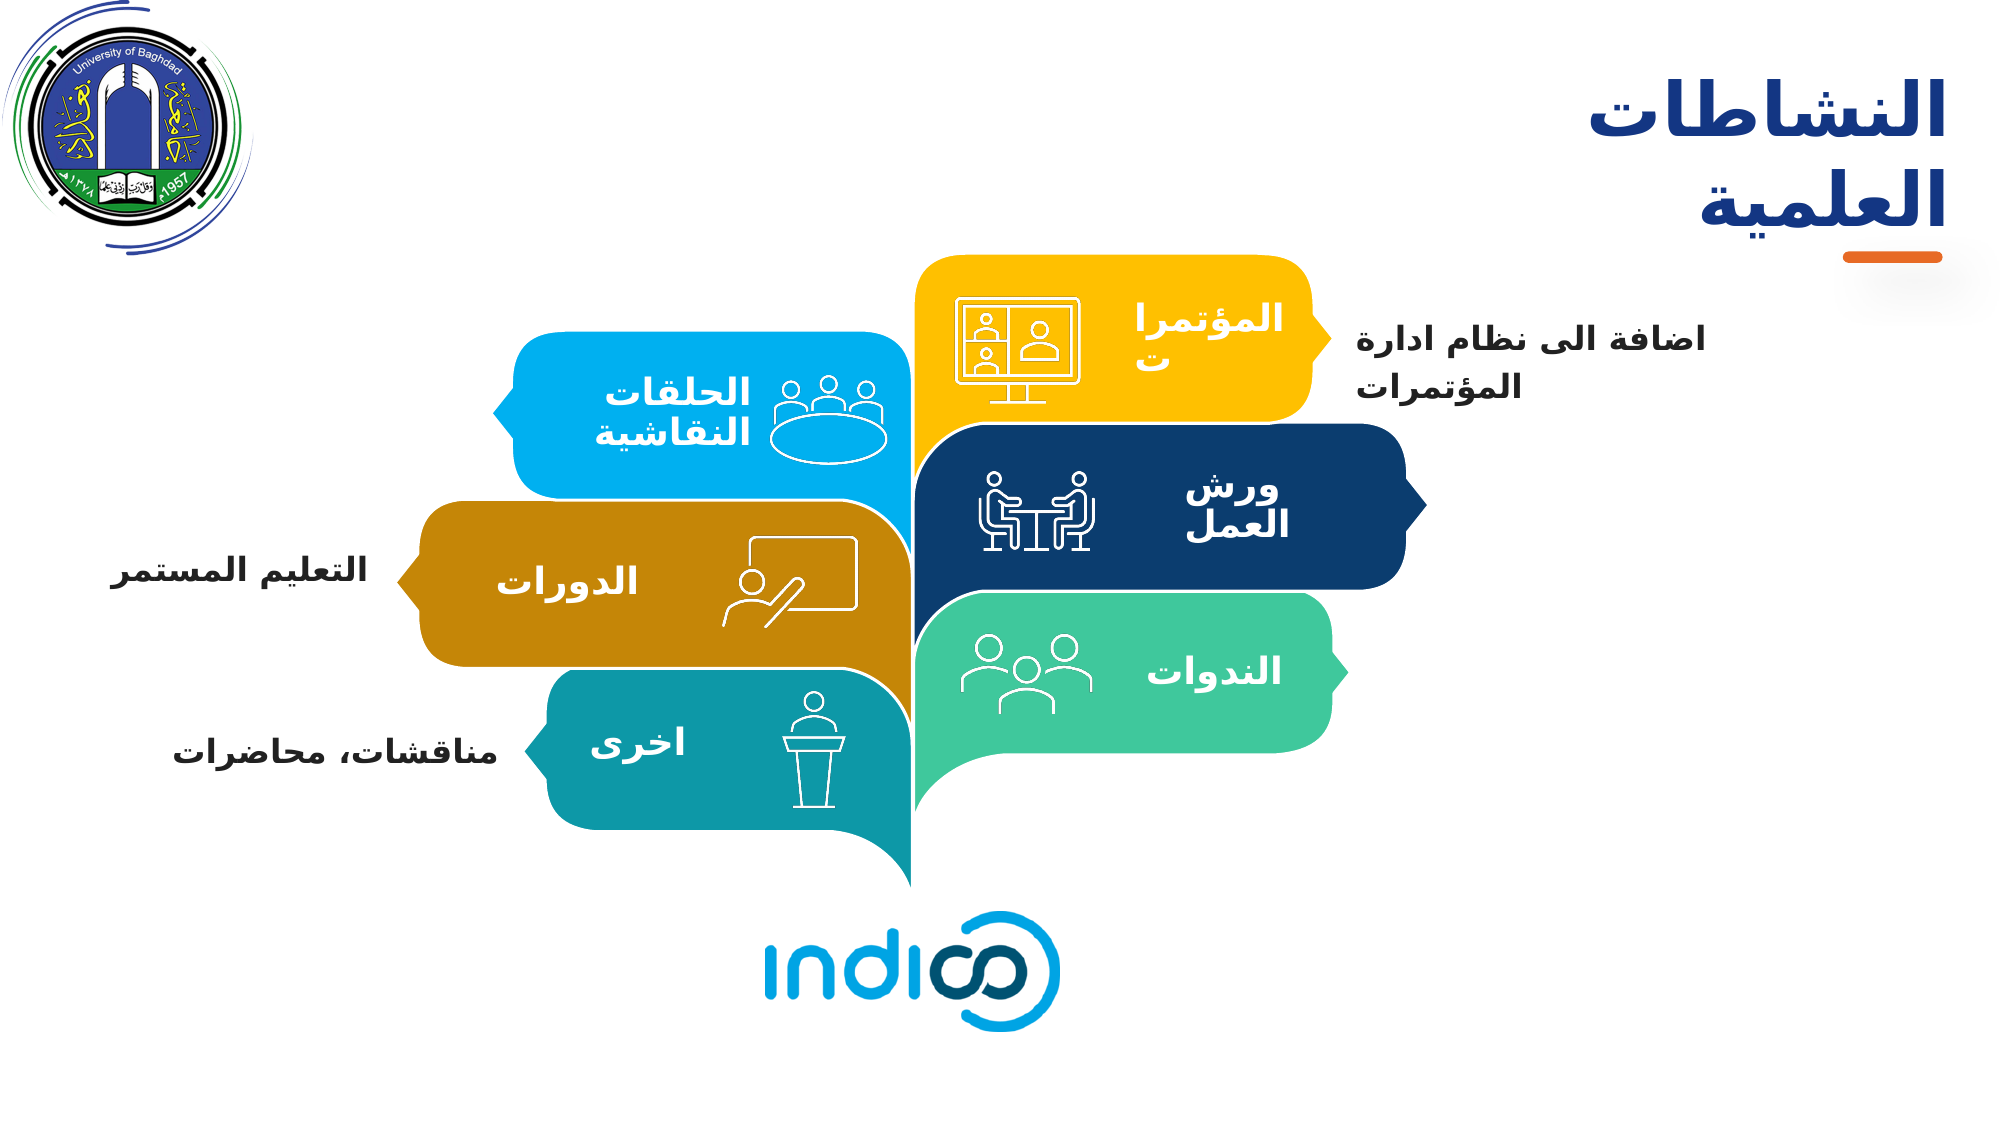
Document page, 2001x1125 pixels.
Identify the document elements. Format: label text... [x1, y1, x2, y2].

text_box [1305, 304, 1333, 373]
picture [942, 273, 1093, 424]
picture [765, 911, 1049, 1032]
text_box [913, 422, 1408, 669]
text_box الحلقات النقاشية [508, 360, 764, 467]
picture [803, 459, 862, 464]
picture [750, 686, 878, 814]
text_box [913, 592, 1332, 832]
picture [867, 420, 876, 425]
text_box [913, 253, 1312, 501]
text_box [491, 379, 519, 448]
text_box التعليم المستمر [23, 532, 384, 596]
text_box [1322, 638, 1350, 707]
picture [715, 504, 866, 655]
text_box [417, 499, 913, 746]
picture [1016, 987, 1060, 1032]
picture [1011, 911, 1060, 956]
text_box [513, 329, 913, 577]
text_box [395, 548, 423, 617]
picture [785, 455, 802, 461]
picture [774, 404, 780, 423]
text_box [1841, 250, 1944, 264]
text_box اخرى [508, 690, 702, 797]
text_box الدورات [460, 529, 654, 636]
picture [854, 401, 876, 405]
picture [951, 599, 1102, 750]
picture [0, 0, 256, 256]
text_box [523, 717, 551, 786]
picture [960, 436, 1112, 587]
picture [822, 388, 836, 393]
text_box [547, 669, 913, 909]
text_box [1401, 471, 1429, 540]
text_box اضافة الى نظام ادارة المؤتمرات [1341, 301, 1774, 413]
text_box مناقشات، محاضرات [133, 714, 514, 778]
picture [789, 413, 863, 421]
picture [838, 398, 845, 410]
text_box المؤتمرات [1119, 286, 1338, 393]
text_box النشاطات العلمية [1532, 53, 1965, 249]
text_box الندوات [1130, 619, 1349, 726]
text_box ورش العمل [1169, 452, 1388, 559]
